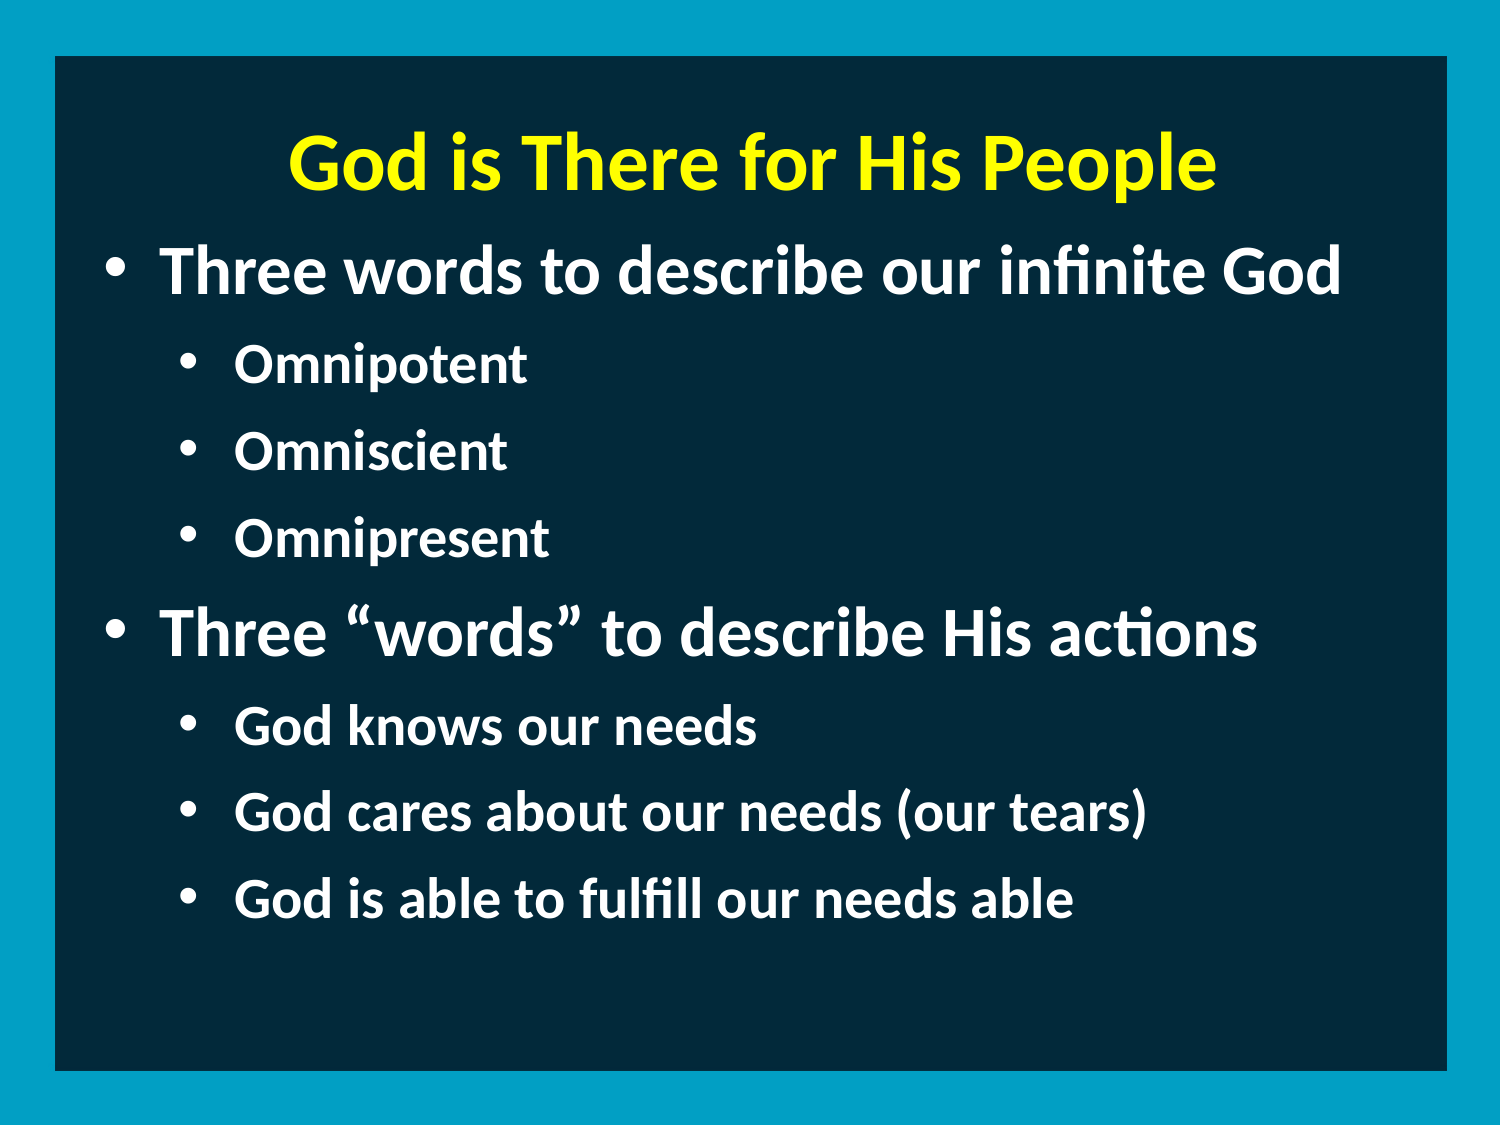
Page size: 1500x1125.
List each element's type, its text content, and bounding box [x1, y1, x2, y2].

text_box God is There for His People Three words to describe our infinite God Omnipotent Omniscient Omnipresent Three “words” to describe His actions God knows our needs God cares about our needs (our tears) God is able to fulfill our needs able [87, 84, 1420, 1005]
